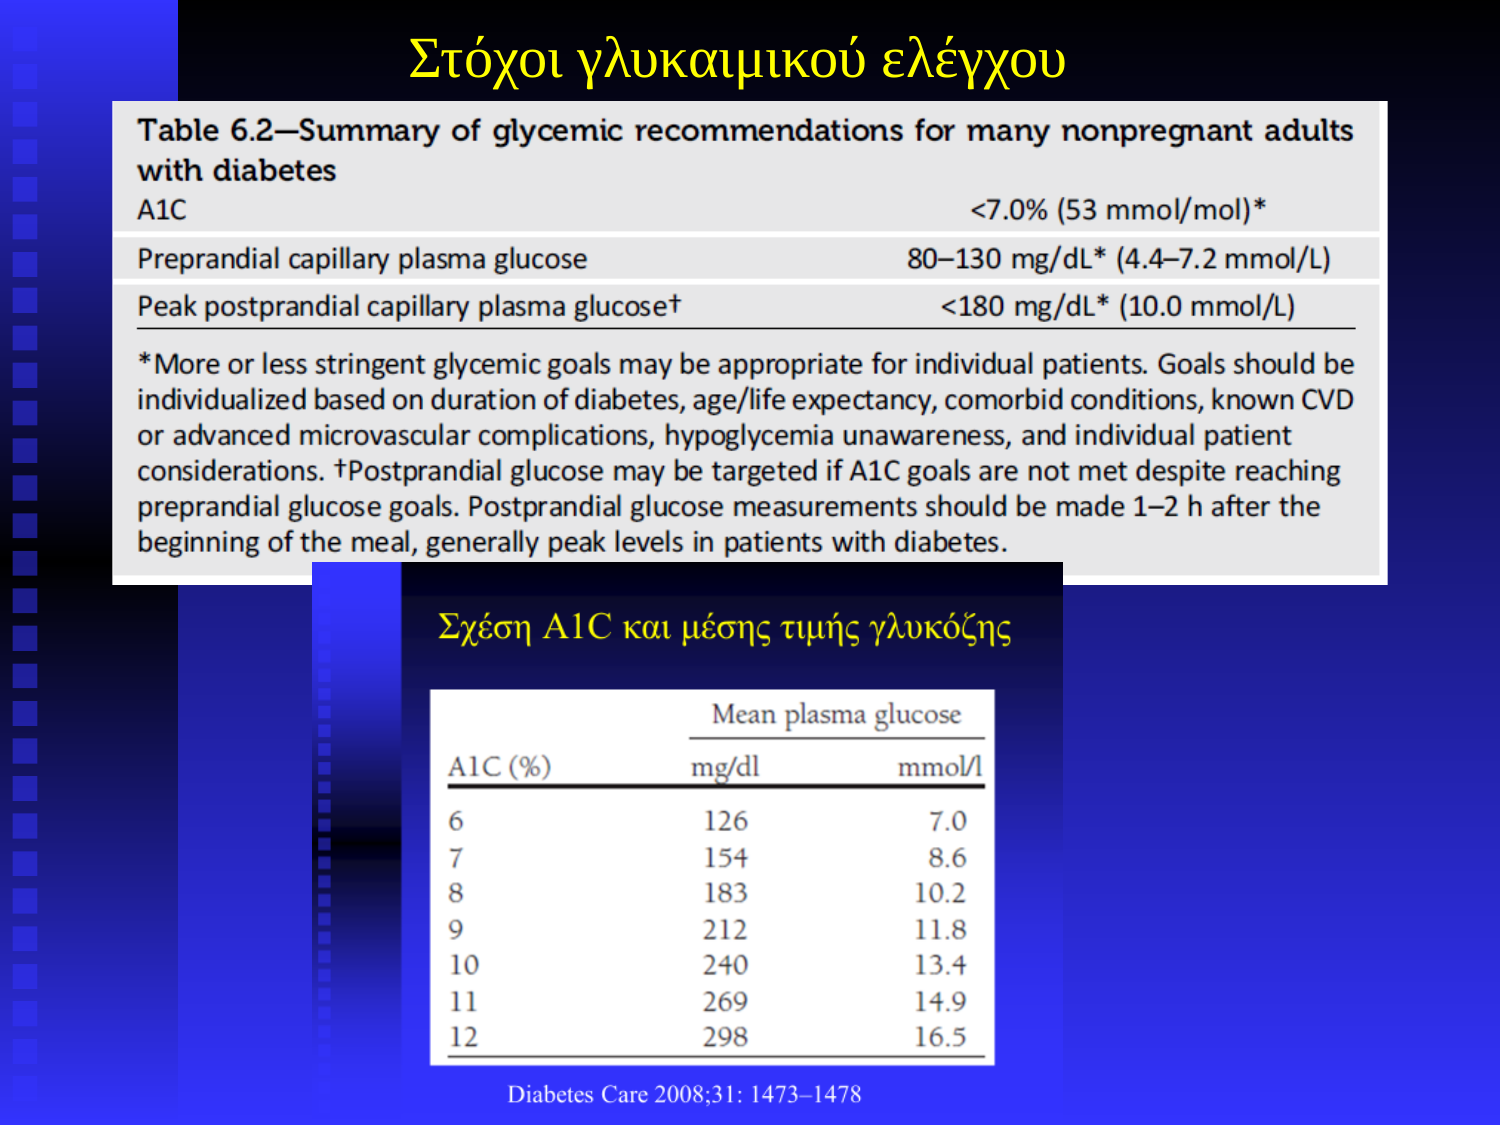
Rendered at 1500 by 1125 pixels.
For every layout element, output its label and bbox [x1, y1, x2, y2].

title [100, 6, 1376, 103]
picture [111, 101, 1389, 1125]
